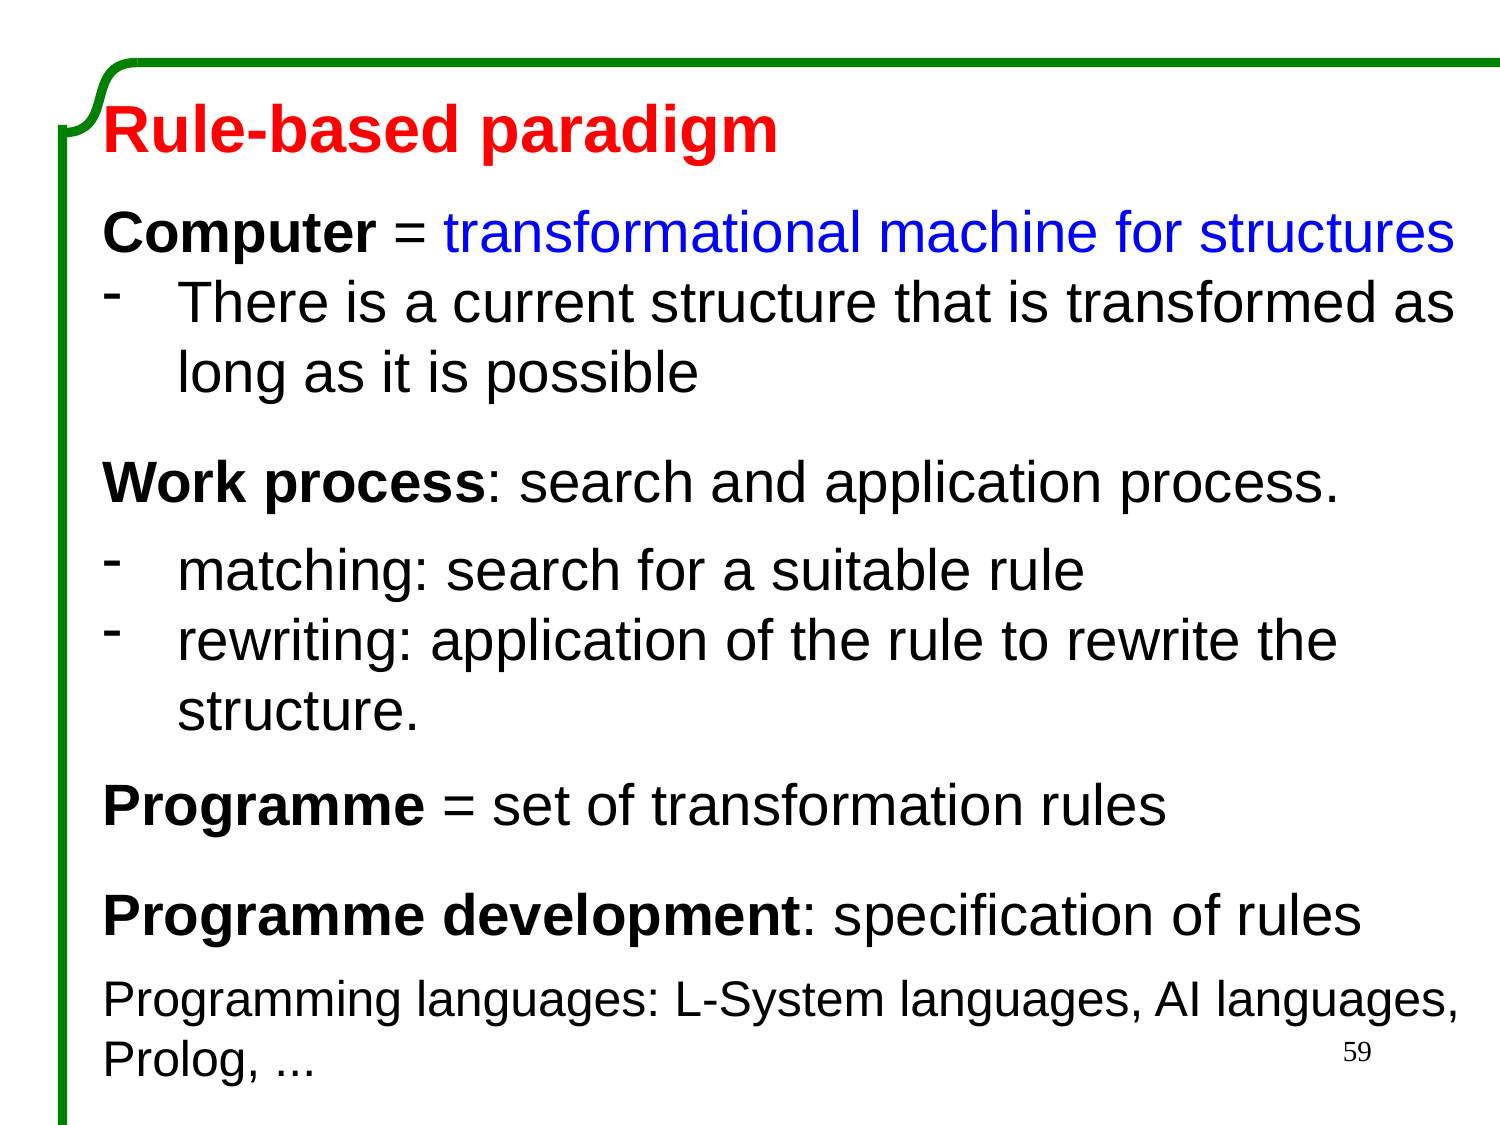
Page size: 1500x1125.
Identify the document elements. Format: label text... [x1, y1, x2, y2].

text_box Rule-based paradigm Computer = transformational machine for structures There is a current structure that is transformed as long as it is possible Work process: search and application process. matching: search for a suitable rule rewriting: application of the rule to rewrite the structure. Programme = set of transformation rules Programme development: specification of rules Programming languages: L-System languages, AI languages, Prolog, ... [87, 78, 1483, 1095]
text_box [64, 60, 136, 136]
slide_number 59 [1074, 1025, 1388, 1100]
